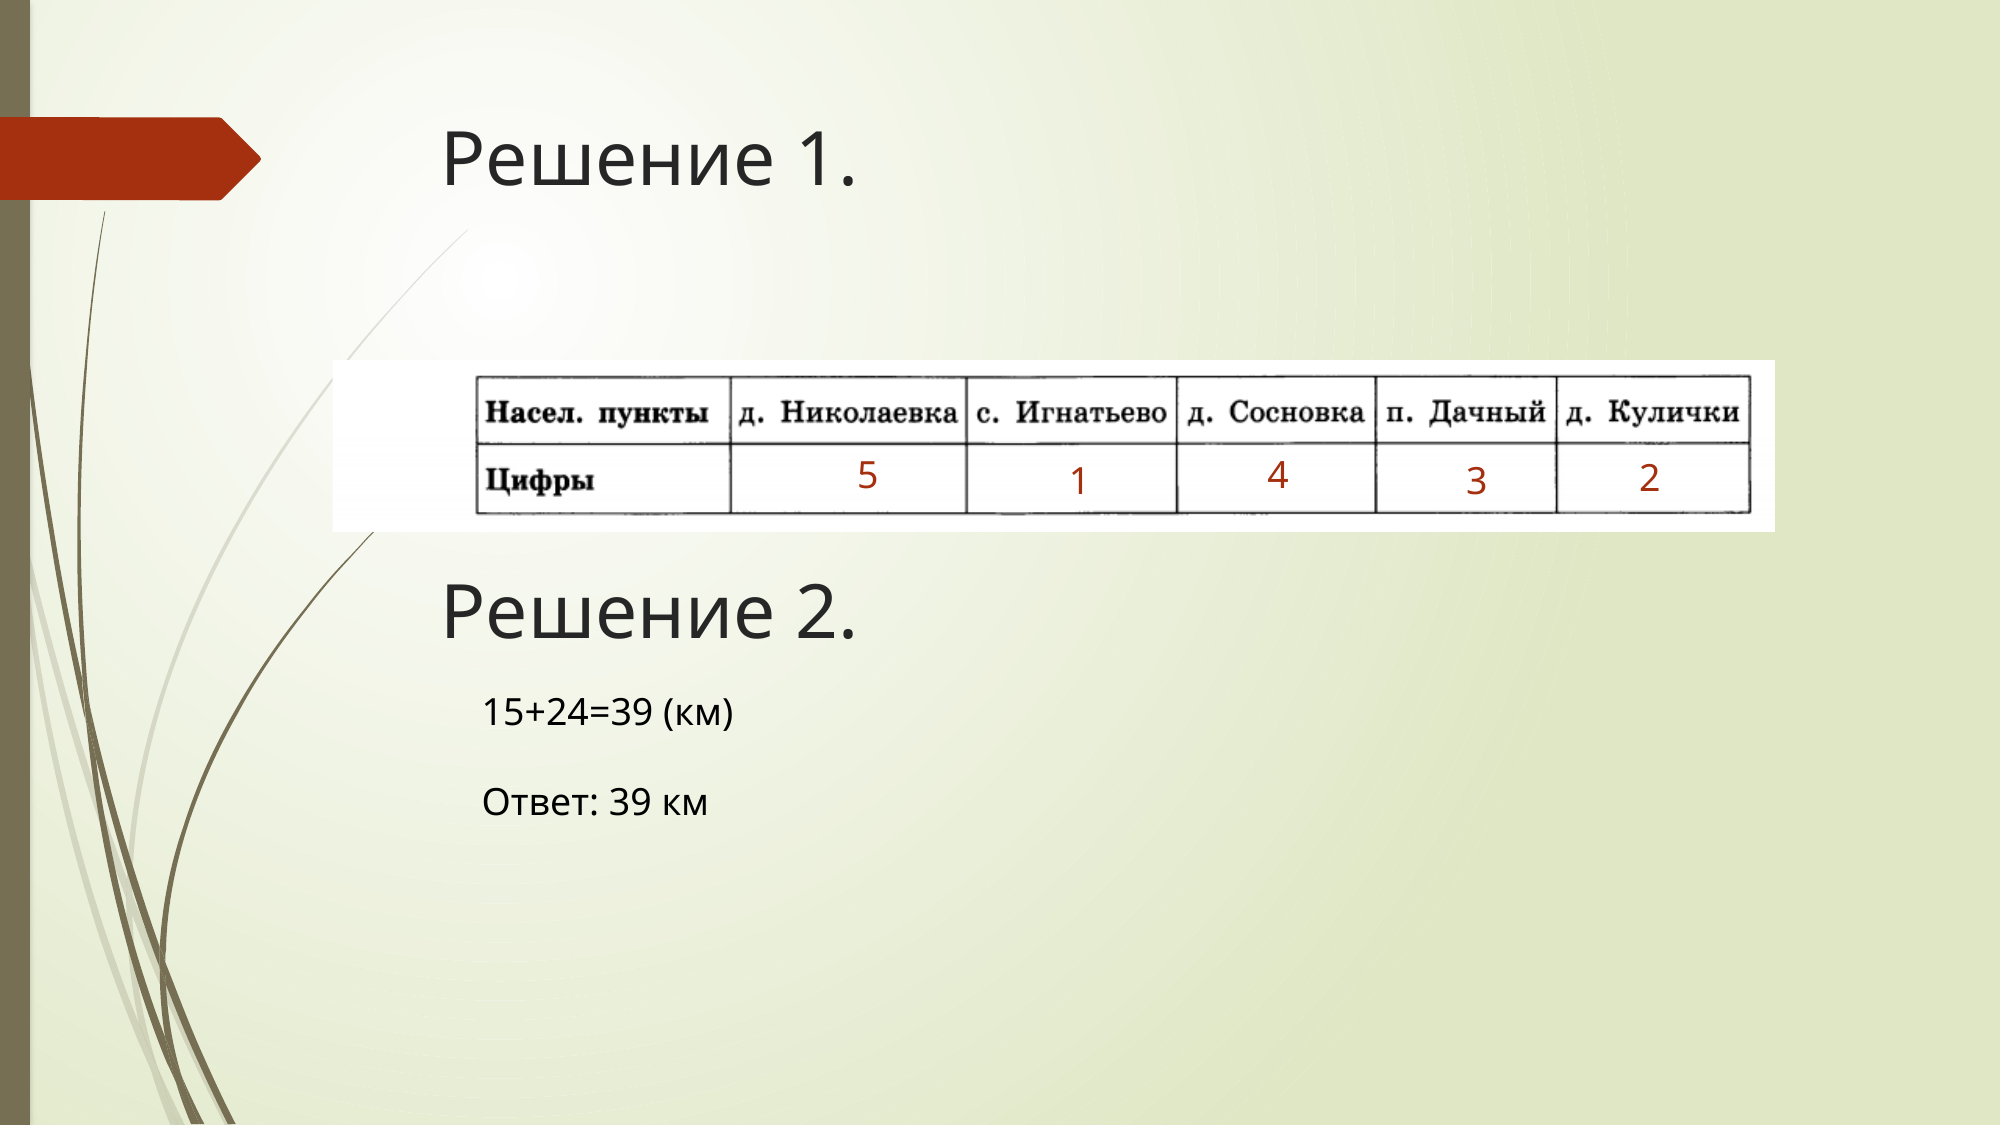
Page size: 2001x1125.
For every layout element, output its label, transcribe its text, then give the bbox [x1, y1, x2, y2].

text_box Решение 2. [425, 556, 1888, 767]
title Решение 1. [425, 102, 1888, 313]
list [332, 360, 1776, 532]
text_box 15+24=39 (км) Ответ: 39 км [466, 680, 1054, 831]
